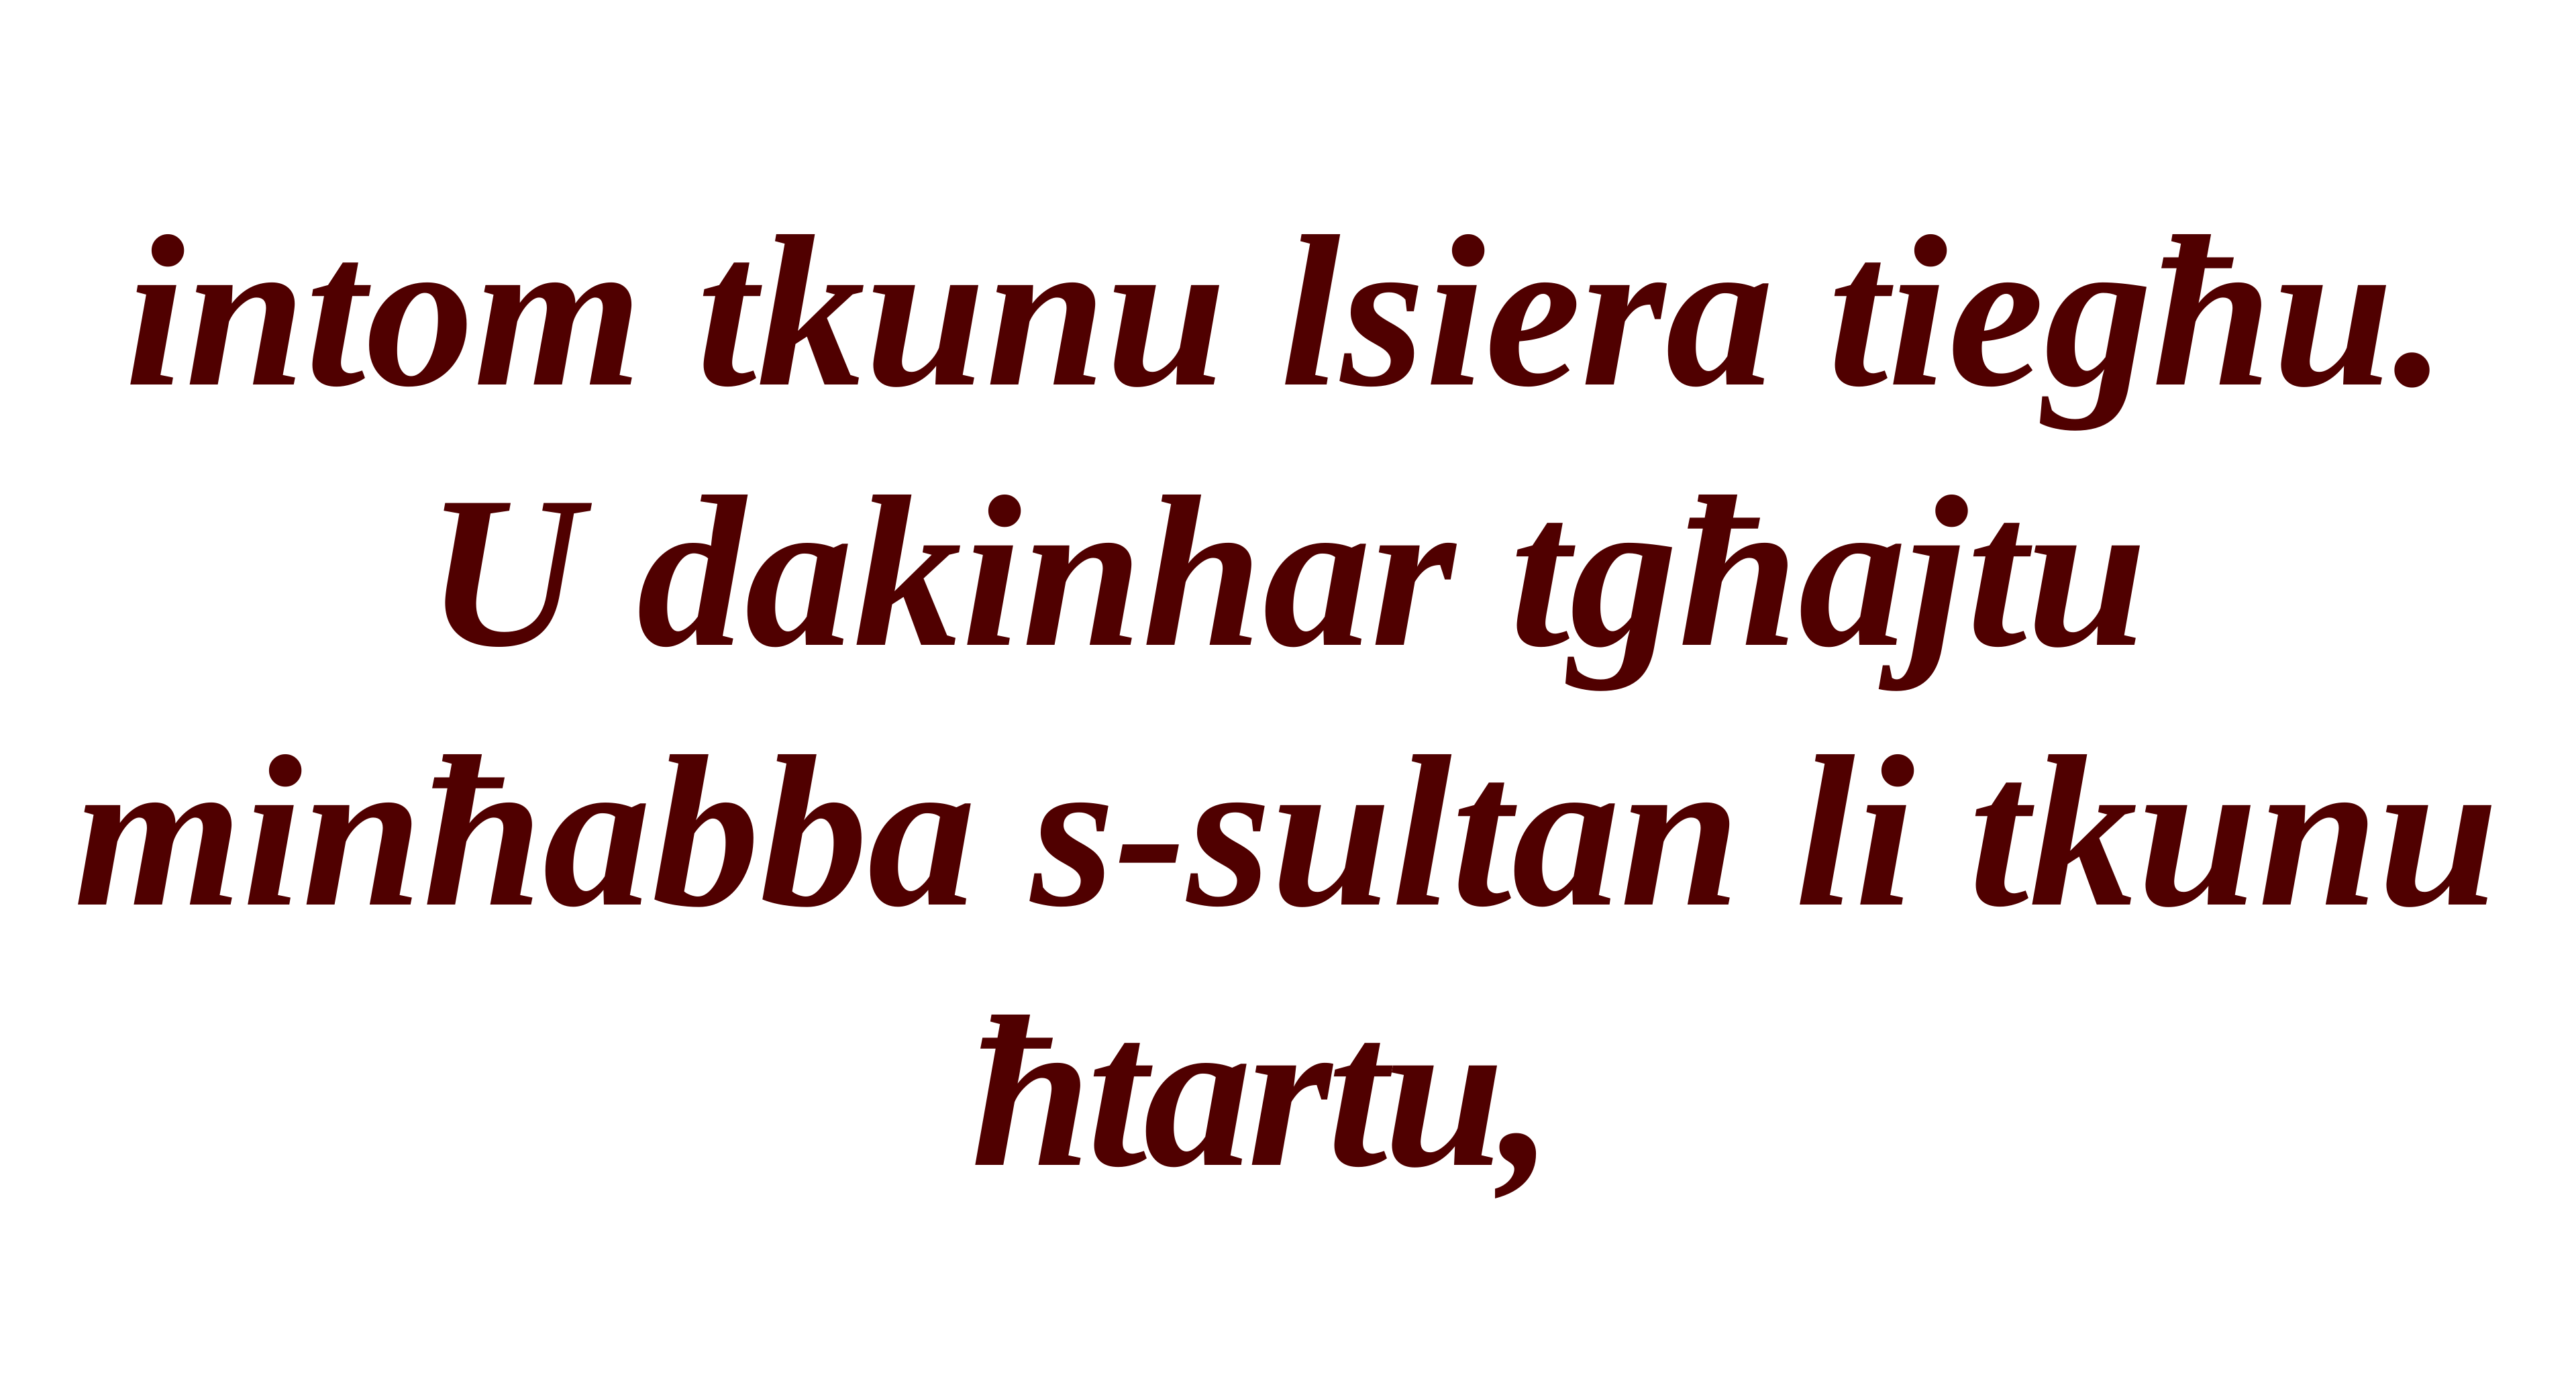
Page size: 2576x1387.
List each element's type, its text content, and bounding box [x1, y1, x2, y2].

text_box intom tkunu lsiera tiegħu. U dakinhar tgħajtu minħabba s-sultan li tkunu ħtartu, [15, 172, 2566, 1210]
